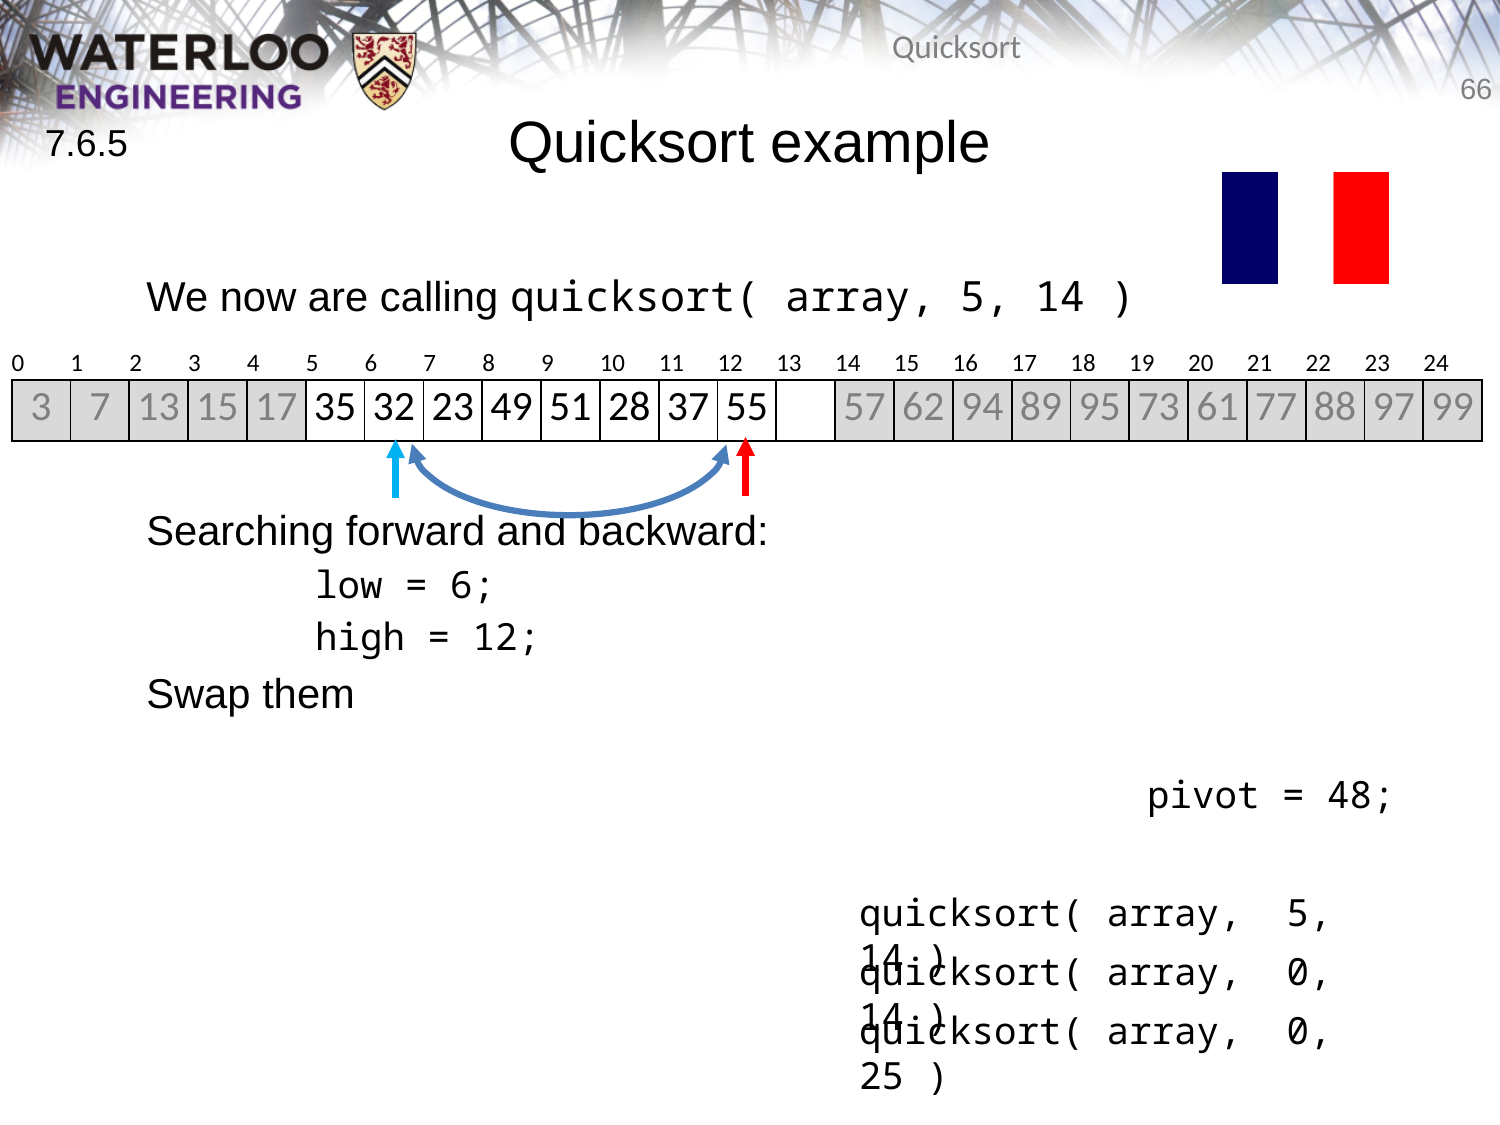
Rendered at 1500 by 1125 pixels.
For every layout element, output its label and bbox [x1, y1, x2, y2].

table_cell [718, 381, 775, 440]
table_header [12, 350, 1482, 379]
table_cell [1307, 381, 1364, 440]
text_box [1132, 763, 1410, 823]
table_cell [13, 381, 70, 440]
table_cell [1130, 381, 1187, 440]
table_cell [601, 381, 658, 440]
list [74, 262, 1426, 350]
table_cell [1365, 381, 1422, 440]
table_cell [1013, 381, 1070, 440]
text_box [30, 111, 143, 172]
table_cell [1189, 381, 1246, 440]
table_cell [71, 381, 128, 440]
text_box [408, 442, 730, 516]
table_cell [1071, 381, 1128, 440]
title [74, 44, 1426, 233]
table_cell [365, 381, 423, 440]
table_cell [660, 381, 717, 440]
table_cell [895, 381, 952, 440]
text_box [844, 881, 1447, 1105]
table_cell [424, 381, 481, 440]
picture [0, 0, 1500, 1125]
table_cell [542, 381, 599, 440]
list [74, 442, 1426, 1006]
table_cell [777, 381, 834, 440]
table_cell [189, 381, 246, 440]
table_cell [1424, 381, 1481, 440]
table_cell [836, 381, 893, 440]
table_cell [130, 381, 187, 440]
table_cell [483, 381, 540, 440]
table_cell [1248, 381, 1305, 440]
table_cell [954, 381, 1011, 440]
table_cell [248, 381, 305, 440]
table_cell [307, 381, 364, 440]
